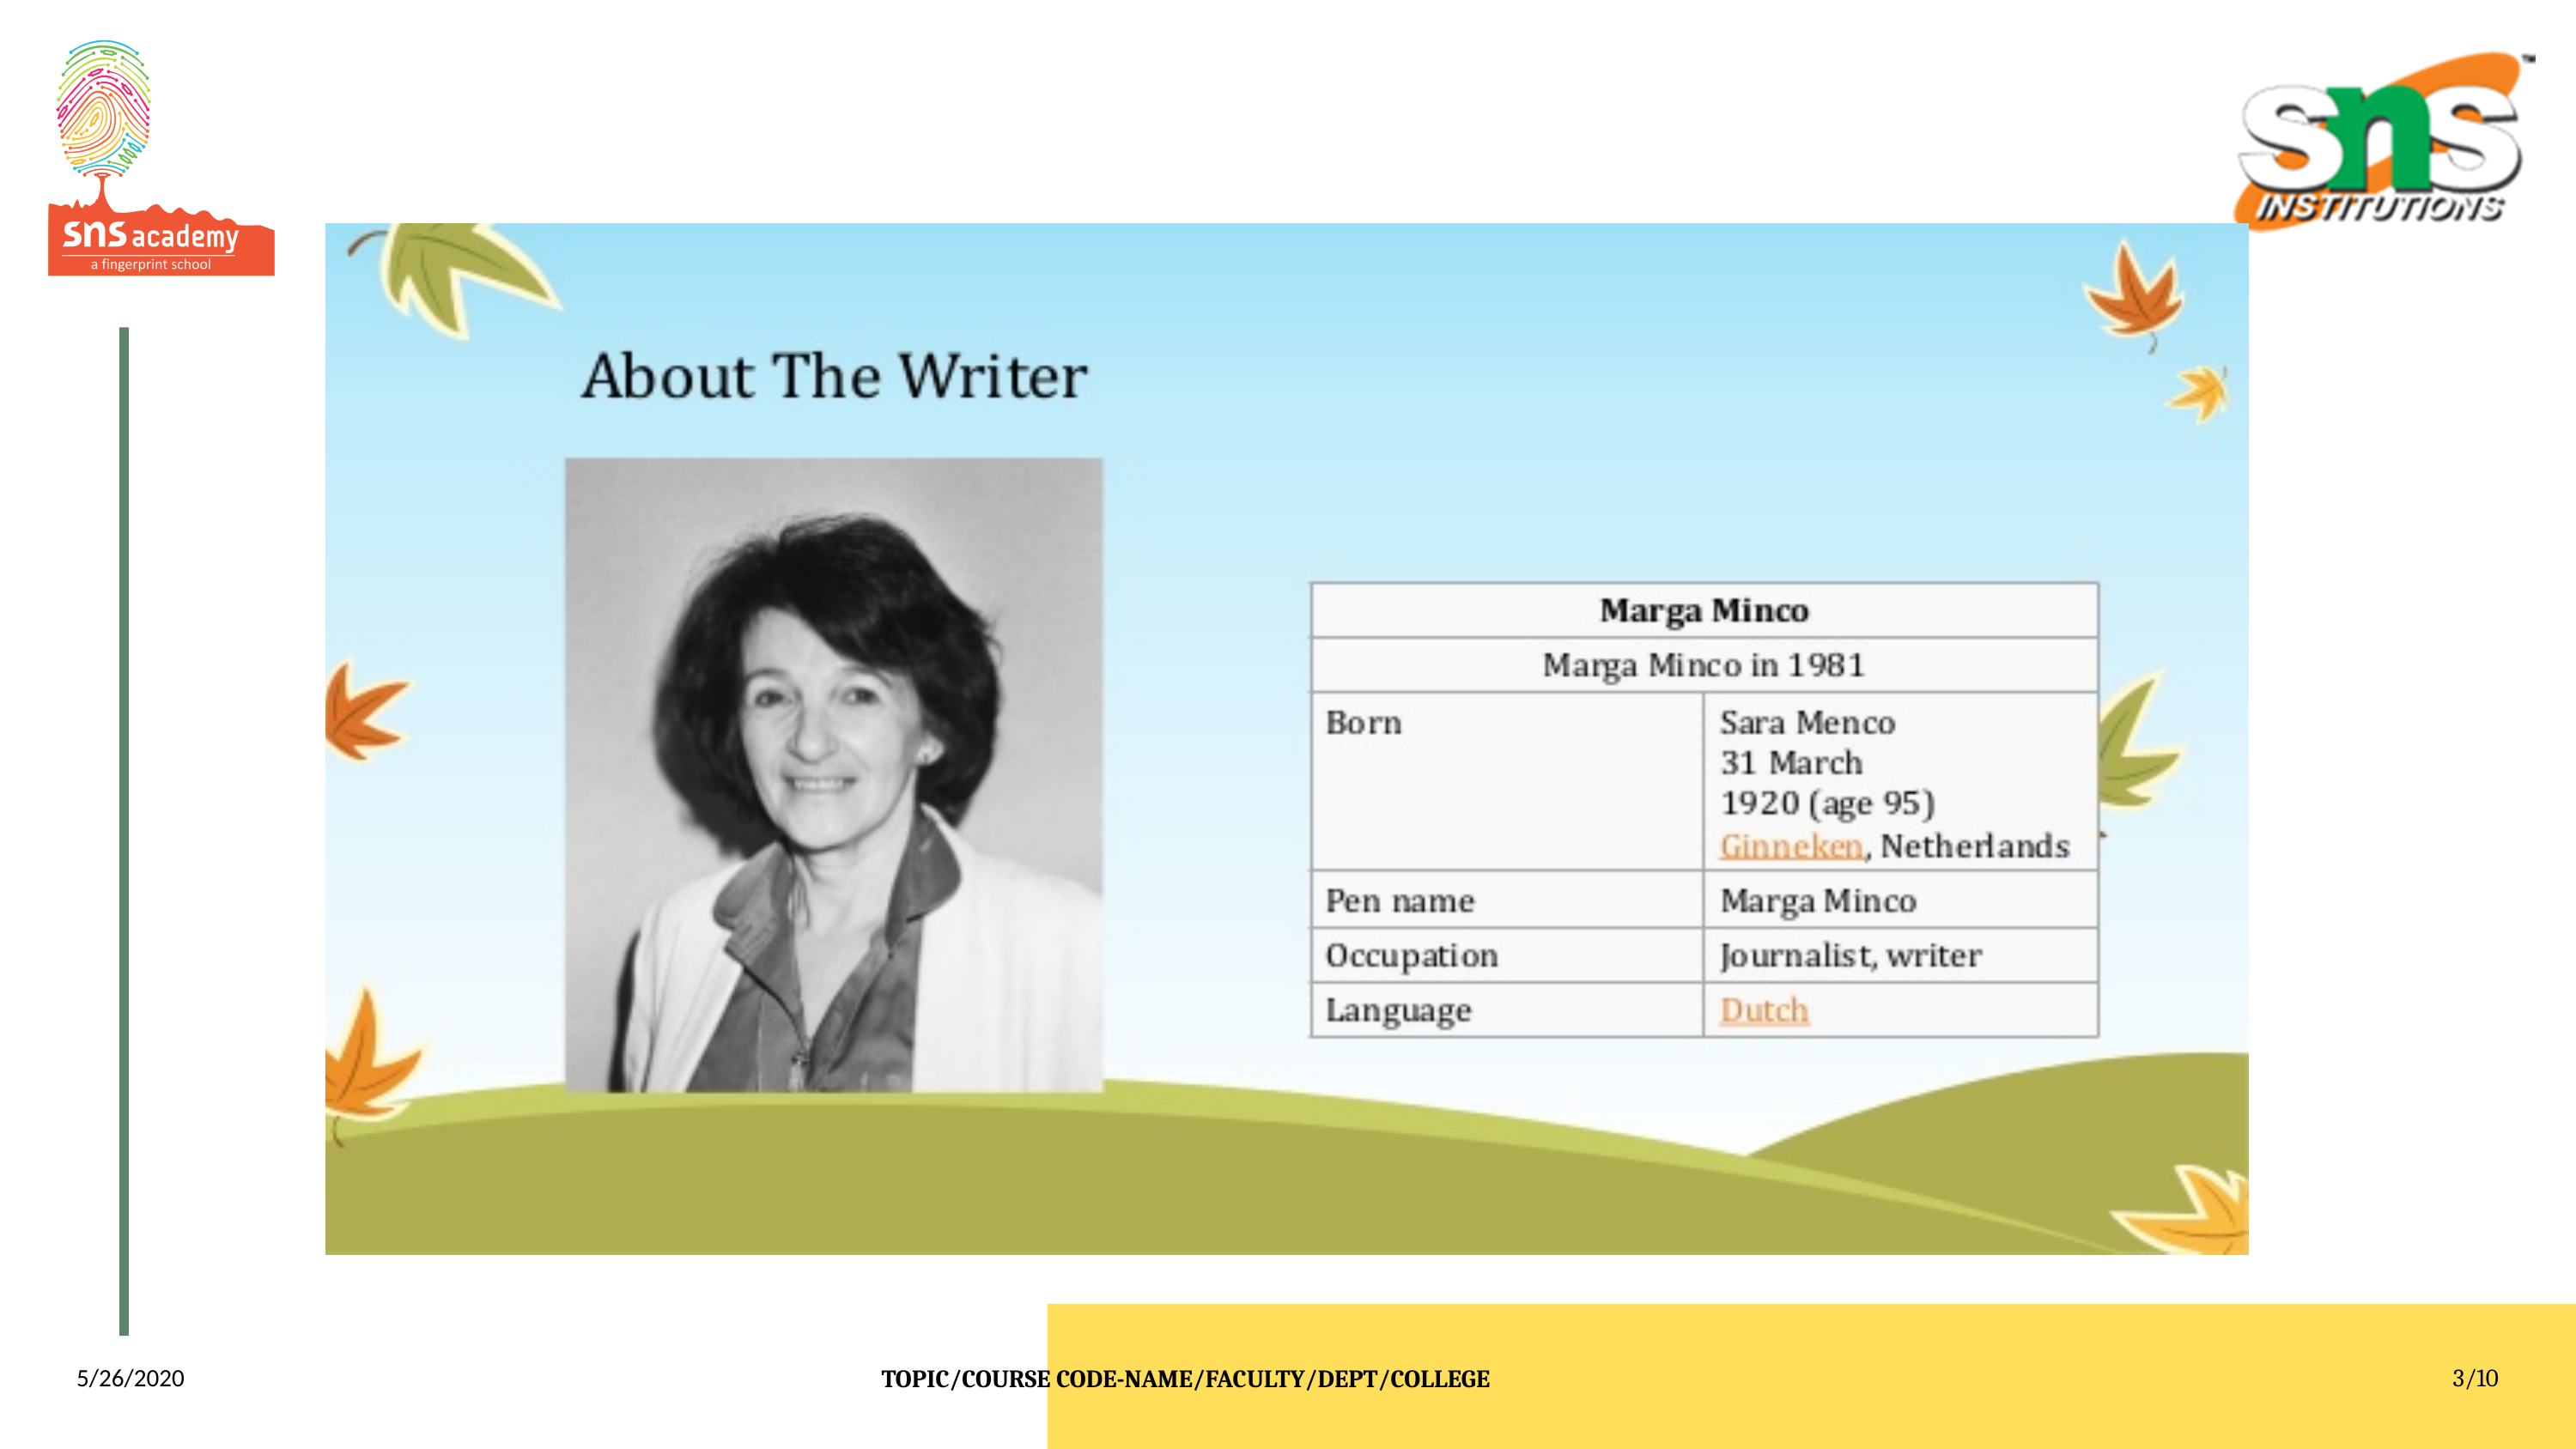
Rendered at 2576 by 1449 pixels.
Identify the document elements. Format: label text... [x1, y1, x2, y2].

picture [38, 33, 280, 285]
picture [325, 50, 2536, 1255]
footer TOPIC/COURSE CODE-NAME/FACULTY/DEPT/COLLEGE [654, 1355, 1717, 1401]
slide_number 3/10 [2210, 1350, 2512, 1403]
text_box [119, 327, 129, 1337]
text_box [1047, 1303, 2576, 1449]
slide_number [64, 1350, 365, 1403]
